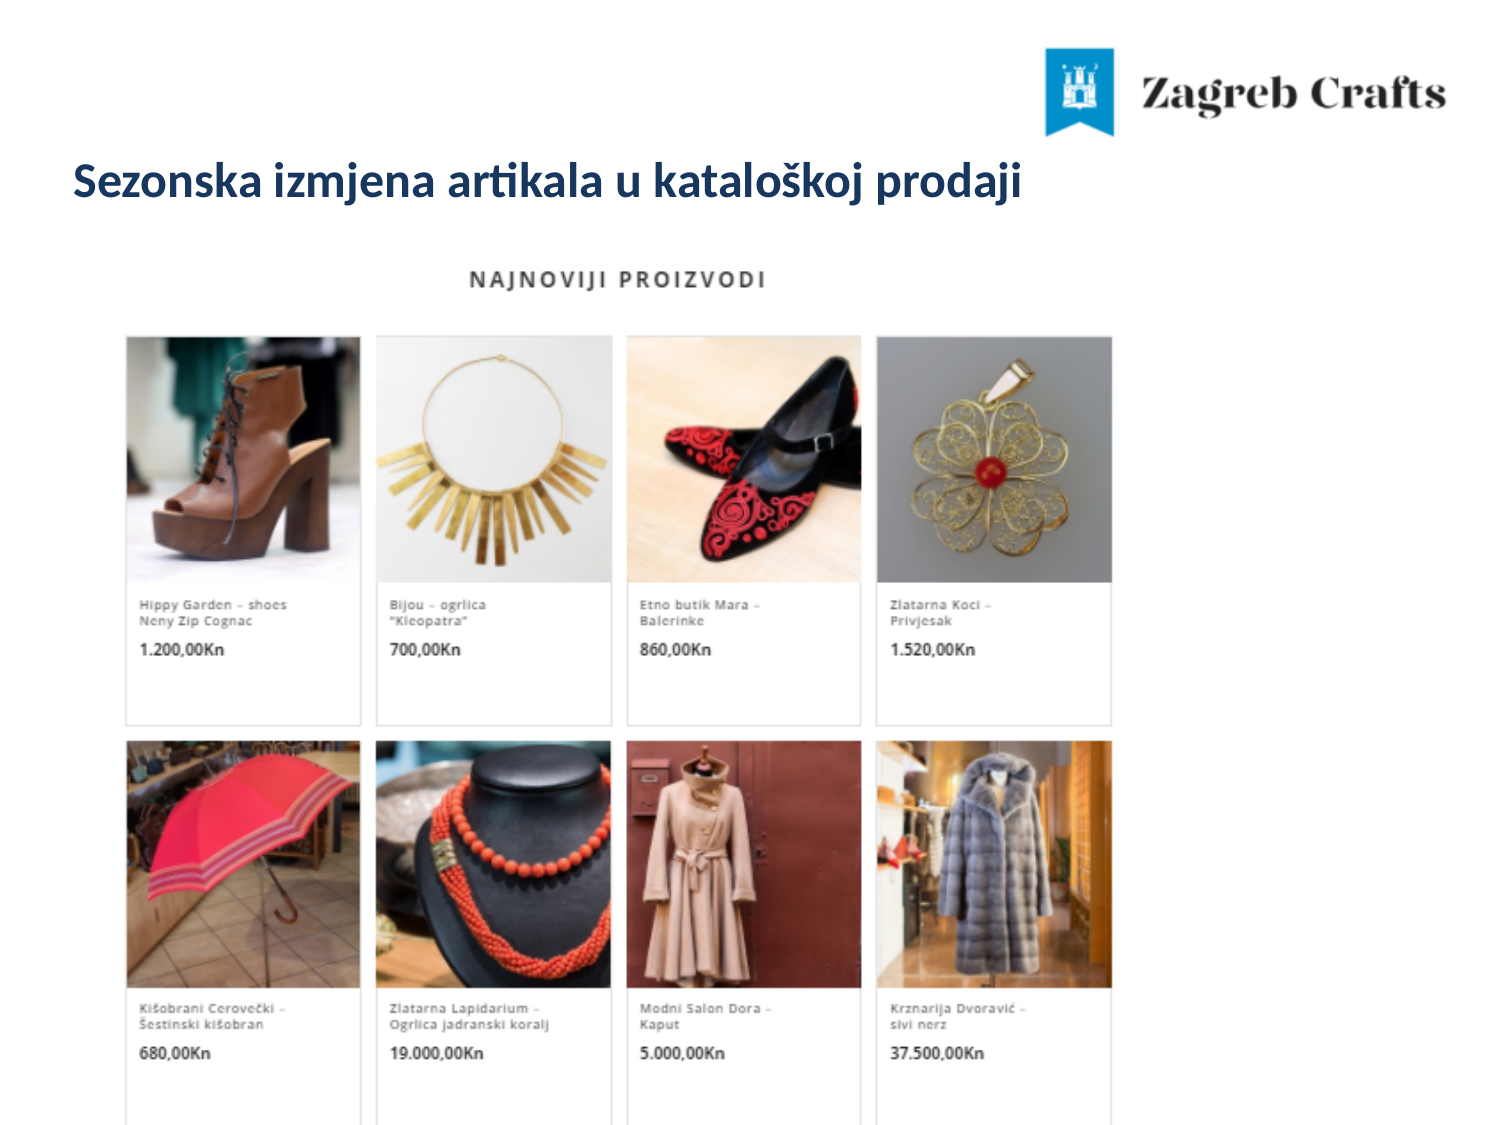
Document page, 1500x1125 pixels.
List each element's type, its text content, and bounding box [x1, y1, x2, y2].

picture [58, 222, 1196, 1125]
picture [1030, 34, 1450, 140]
text_box Sezonska izmjena artikala u kataloškoj prodaji [58, 140, 1465, 216]
